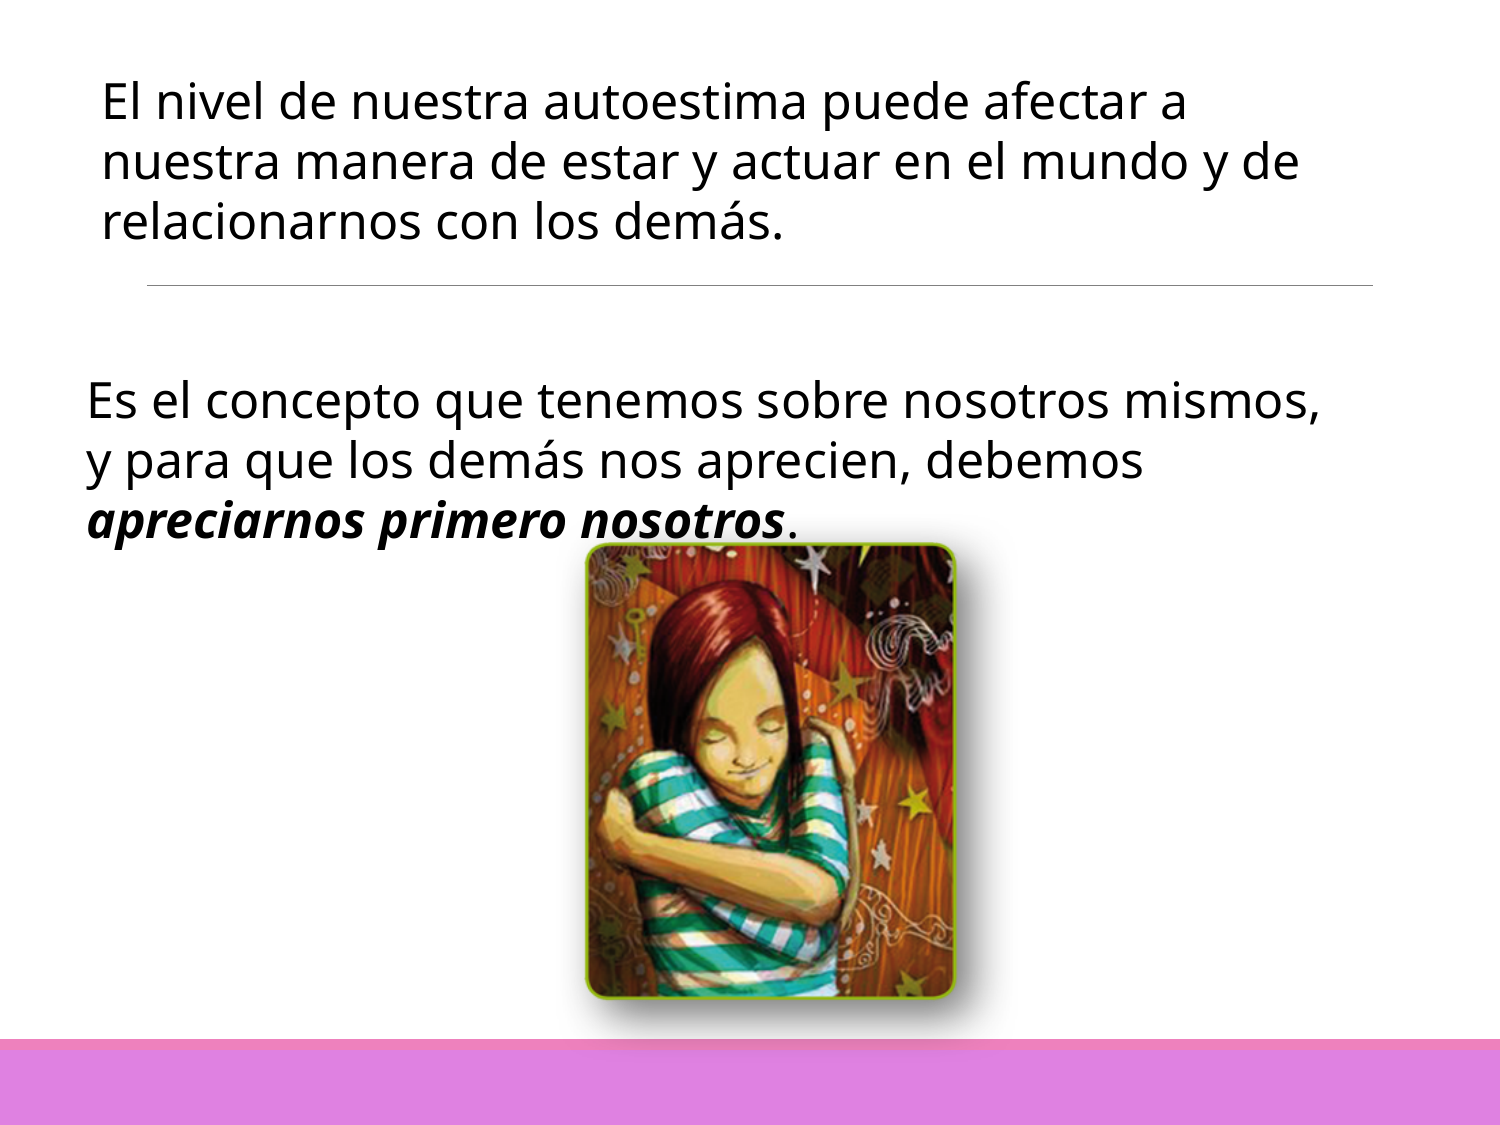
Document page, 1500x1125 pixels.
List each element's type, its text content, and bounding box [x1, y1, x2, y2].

list El nivel de nuestra autoestima puede afectar a nuestra manera de estar y actuar en el mundo y de relacionarnos con los demás. Es el concepto que tenemos sobre nosotros mismos, y para que los demás nos aprecien, debemos apreciarnos primero nosotros. [86, 62, 1324, 723]
picture [584, 542, 963, 1008]
